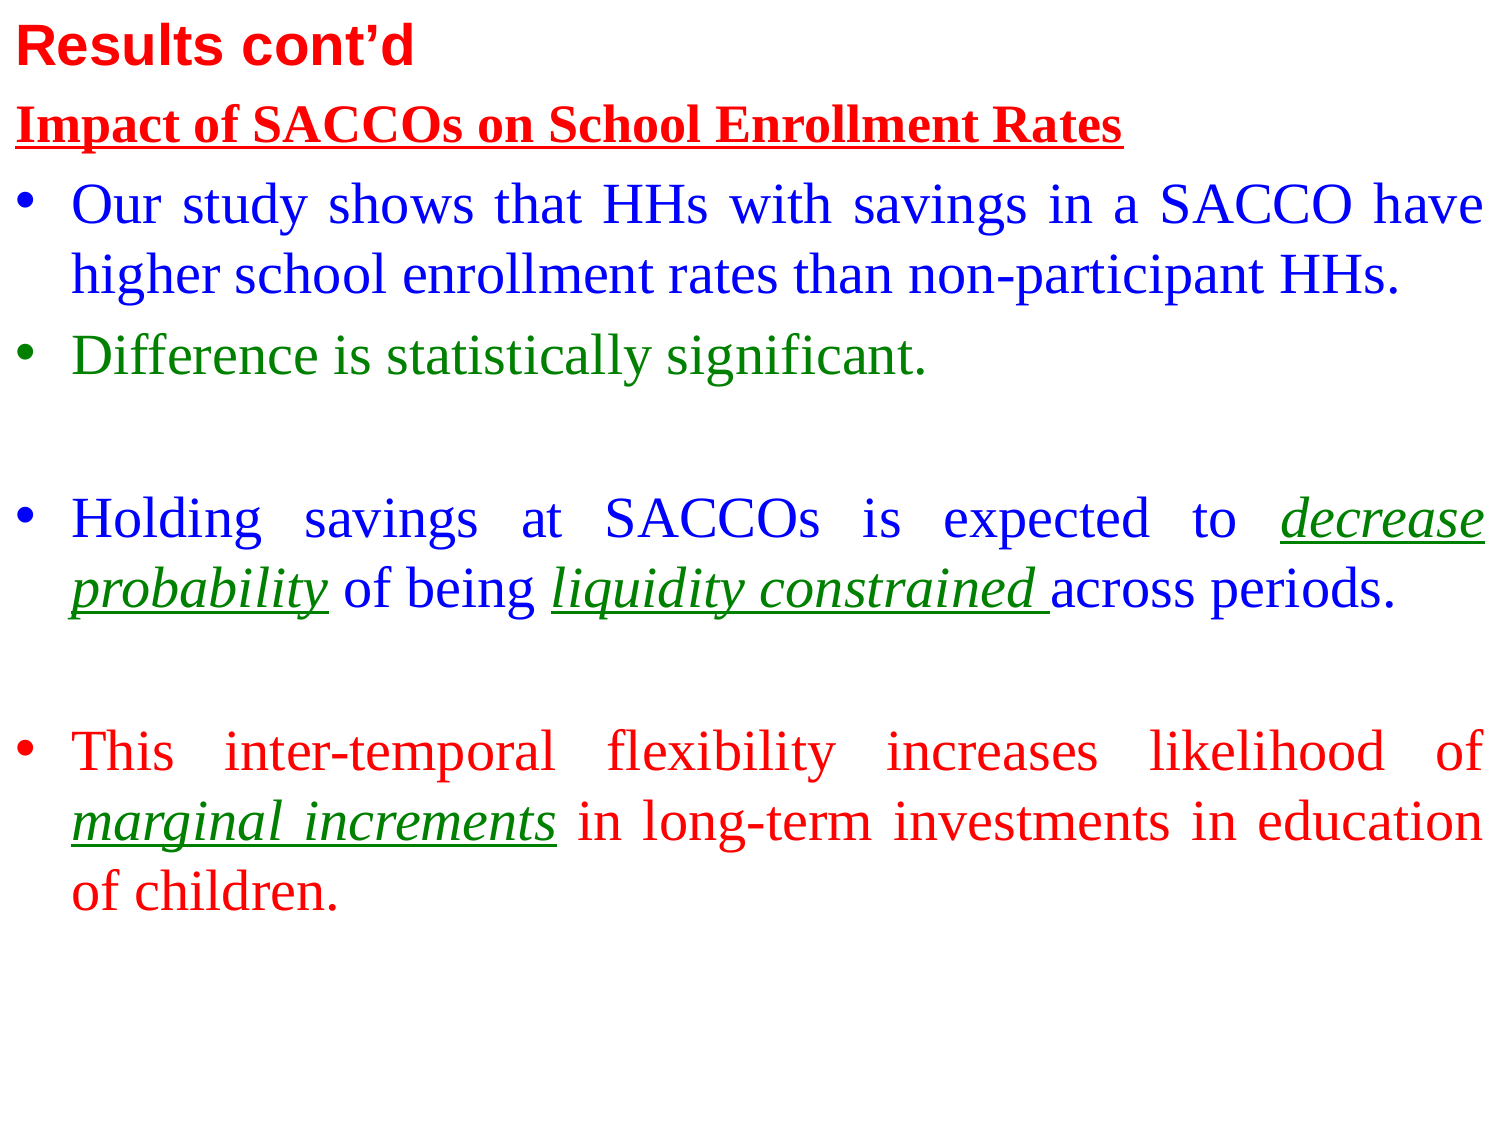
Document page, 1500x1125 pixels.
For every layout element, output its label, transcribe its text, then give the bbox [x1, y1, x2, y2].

list Results cont’d Impact of SACCOs on School Enrollment Rates Our study shows that HHs with savings in a SACCO have higher school enrollment rates than non-participant HHs. Difference is statistically significant. Holding savings at SACCOs is expected to decrease probability of being liquidity constrained across periods. This inter-temporal flexibility increases likelihood of marginal increments in long-term investments in education of children. [0, 0, 1500, 1125]
